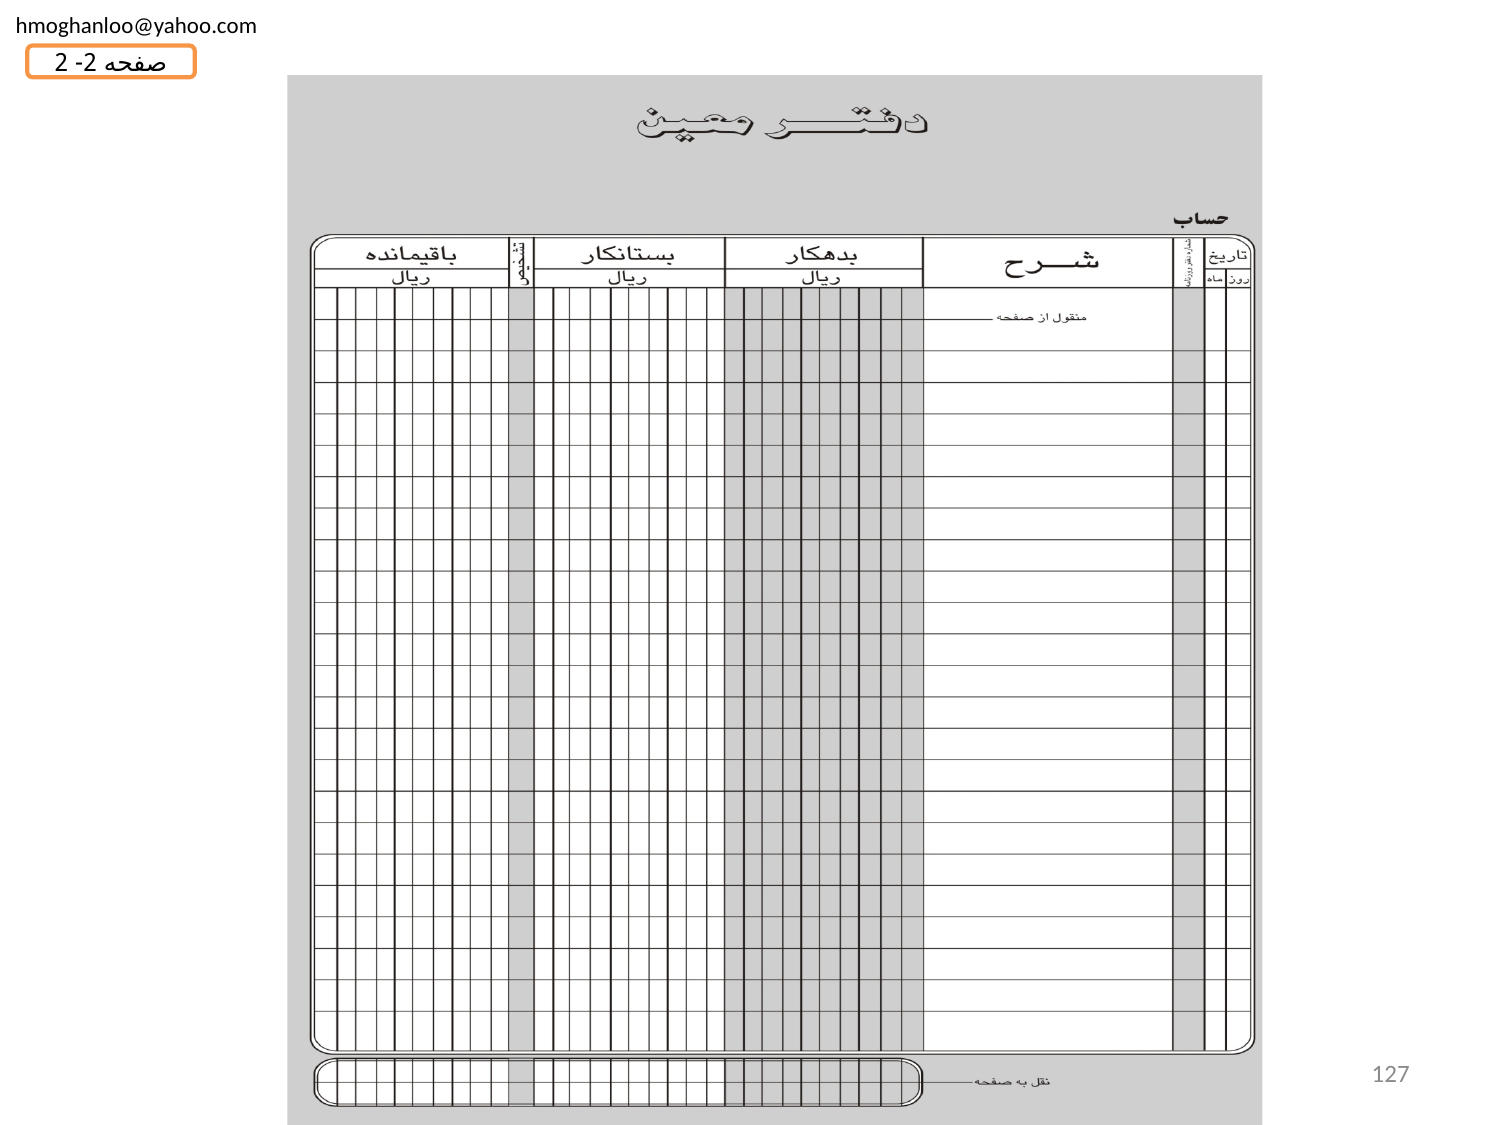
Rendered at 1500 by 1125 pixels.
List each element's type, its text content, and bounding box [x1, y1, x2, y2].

picture [287, 74, 1263, 1125]
text_box hmoghanloo@yahoo.com [0, 2, 273, 46]
slide_number 127 [1266, 1042, 1425, 1103]
text_box صفحه 2- 2 [27, 45, 195, 78]
